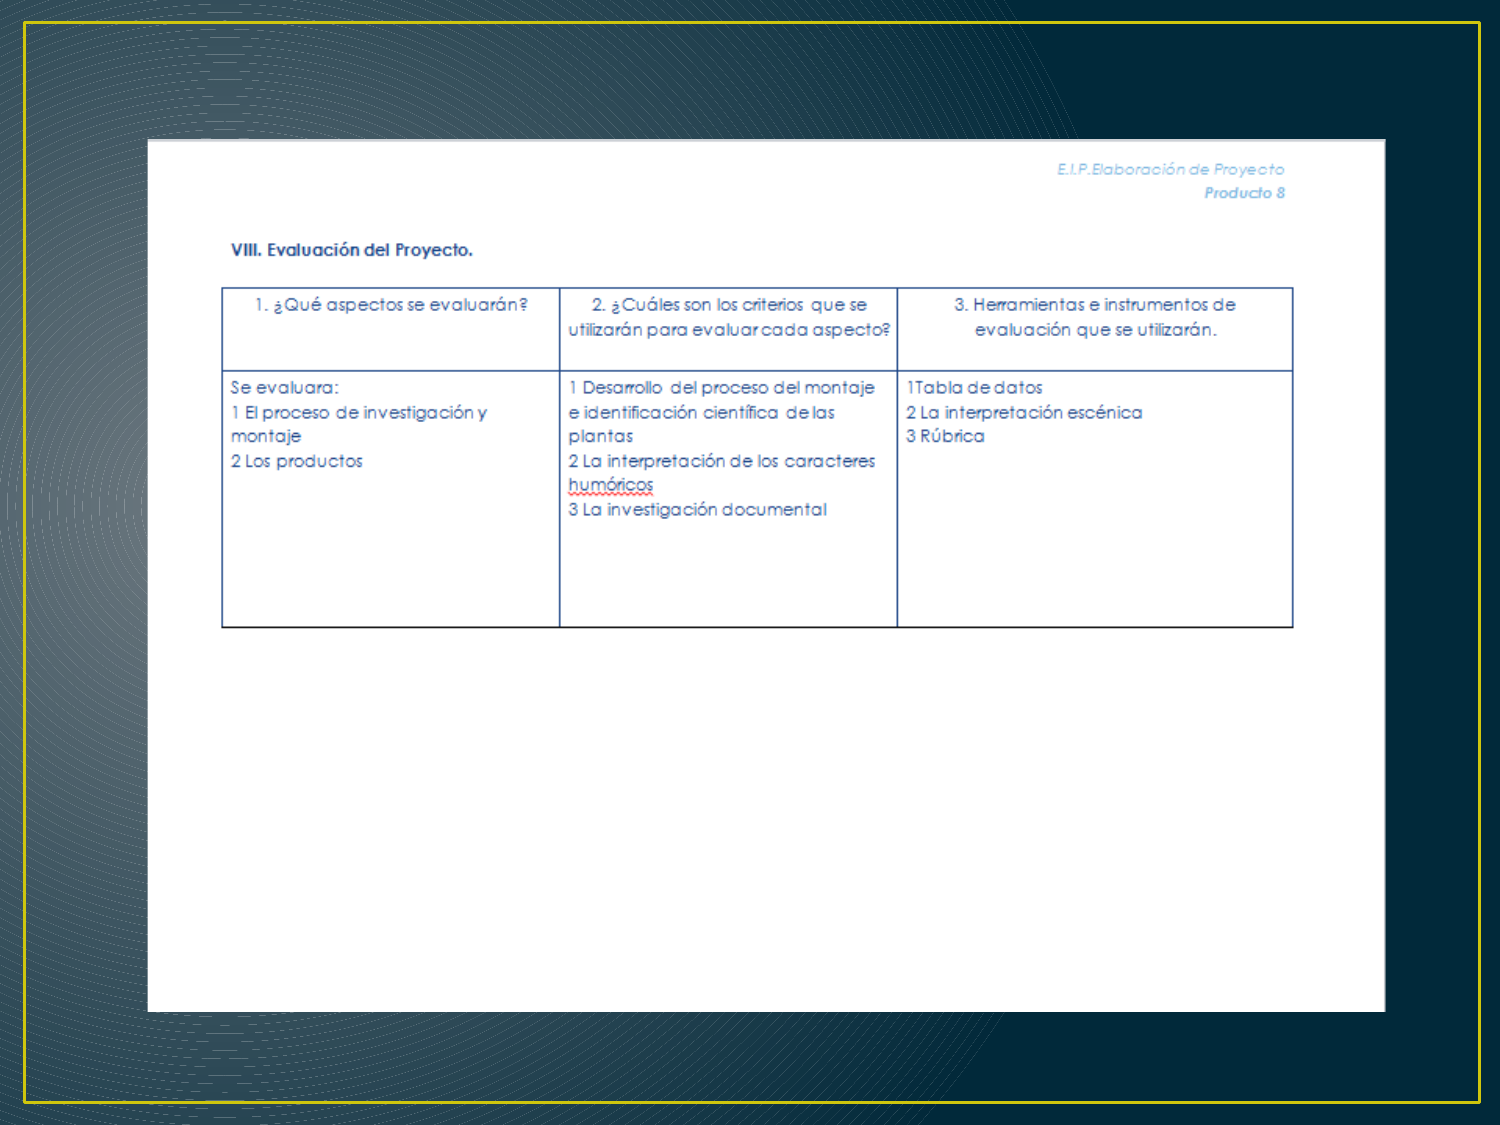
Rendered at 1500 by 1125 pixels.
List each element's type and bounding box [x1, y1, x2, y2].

picture [147, 133, 1385, 1012]
picture [952, 1016, 969, 1025]
